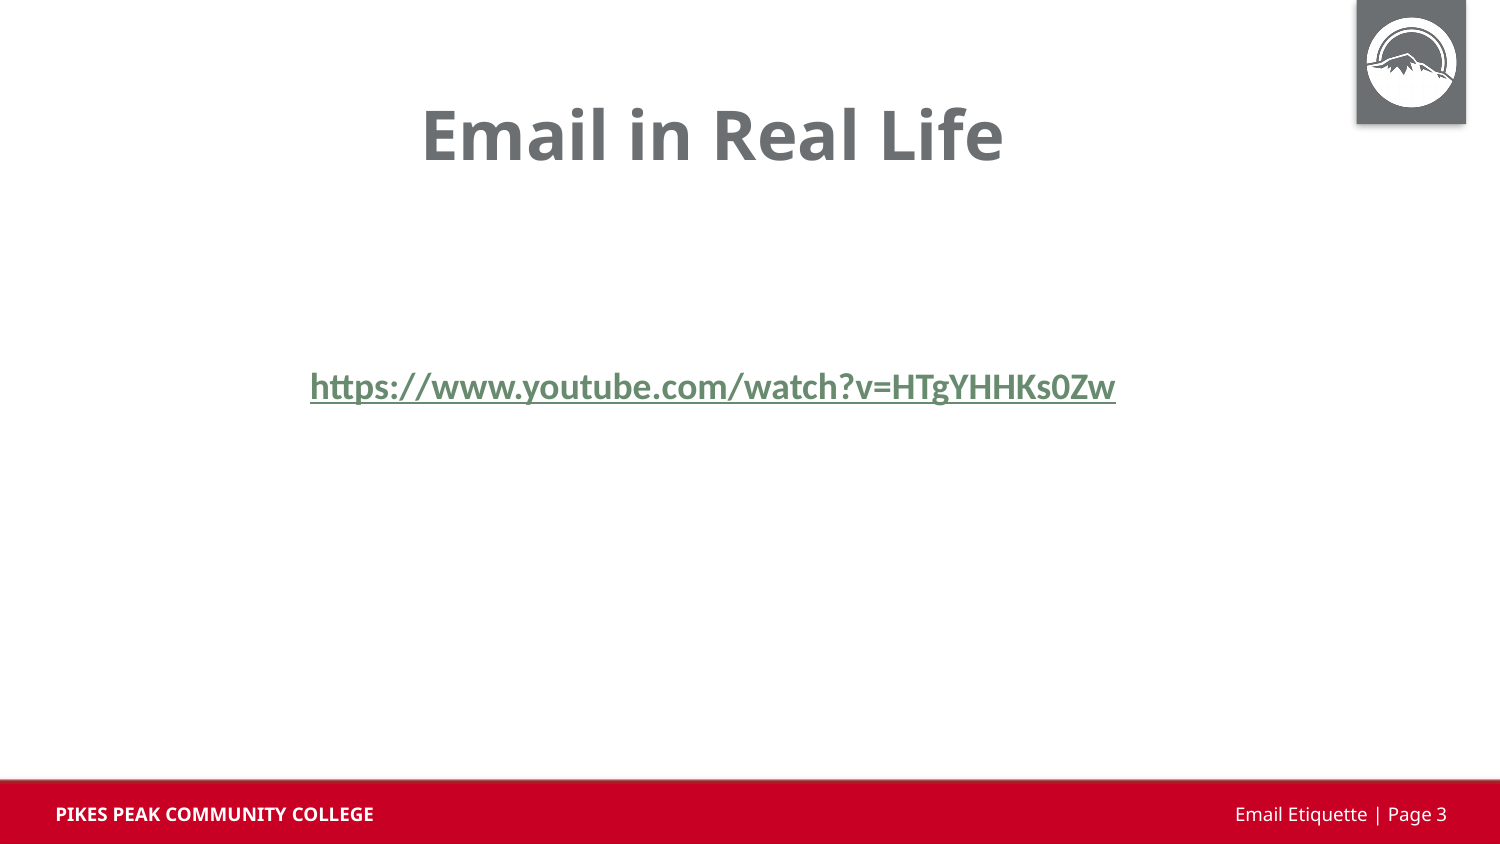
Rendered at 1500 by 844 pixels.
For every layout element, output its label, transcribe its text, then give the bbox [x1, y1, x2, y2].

text_box https://www.youtube.com/watch?v=HTgYHHKs0Zw [218, 354, 1208, 415]
title Email in Real Life [38, 84, 1389, 225]
picture [0, 0, 1500, 784]
